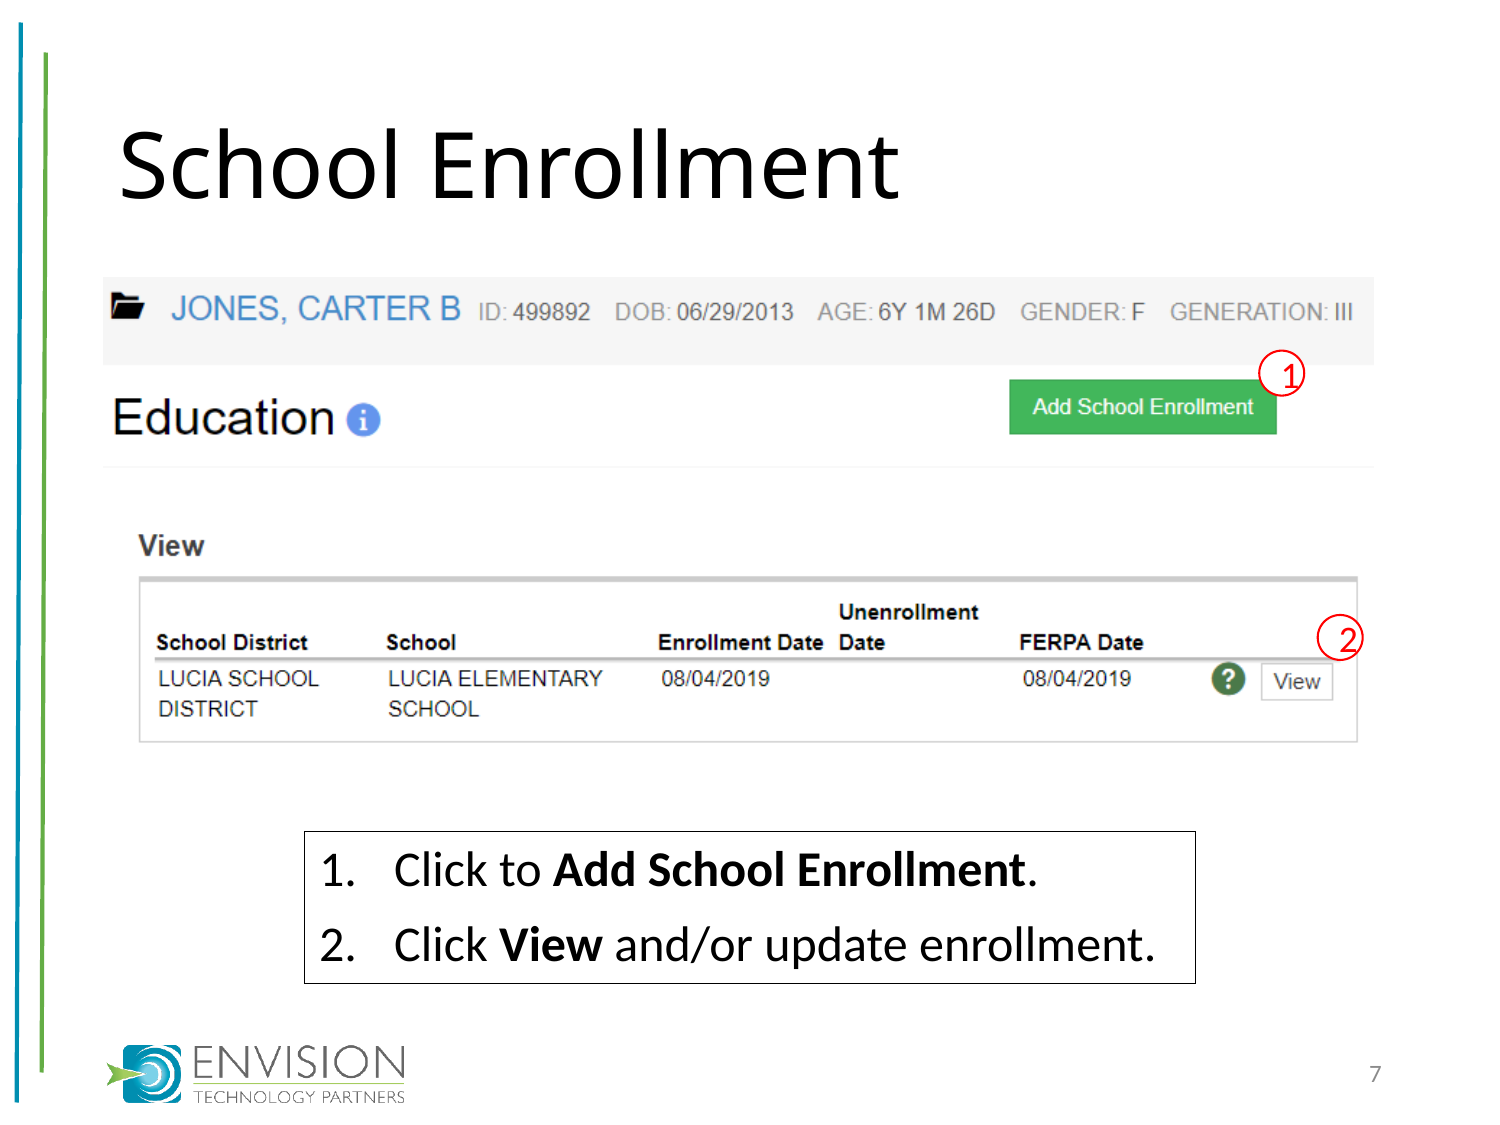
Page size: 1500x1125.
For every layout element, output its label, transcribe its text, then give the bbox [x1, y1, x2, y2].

picture [103, 1045, 174, 1103]
picture [103, 277, 1374, 750]
title School Enrollment [103, 59, 1397, 278]
slide_number 7 [1059, 1042, 1397, 1103]
picture [149, 1045, 404, 1103]
text_box Click to Add School Enrollment. Click View and/or update enrollment. [304, 831, 1196, 984]
